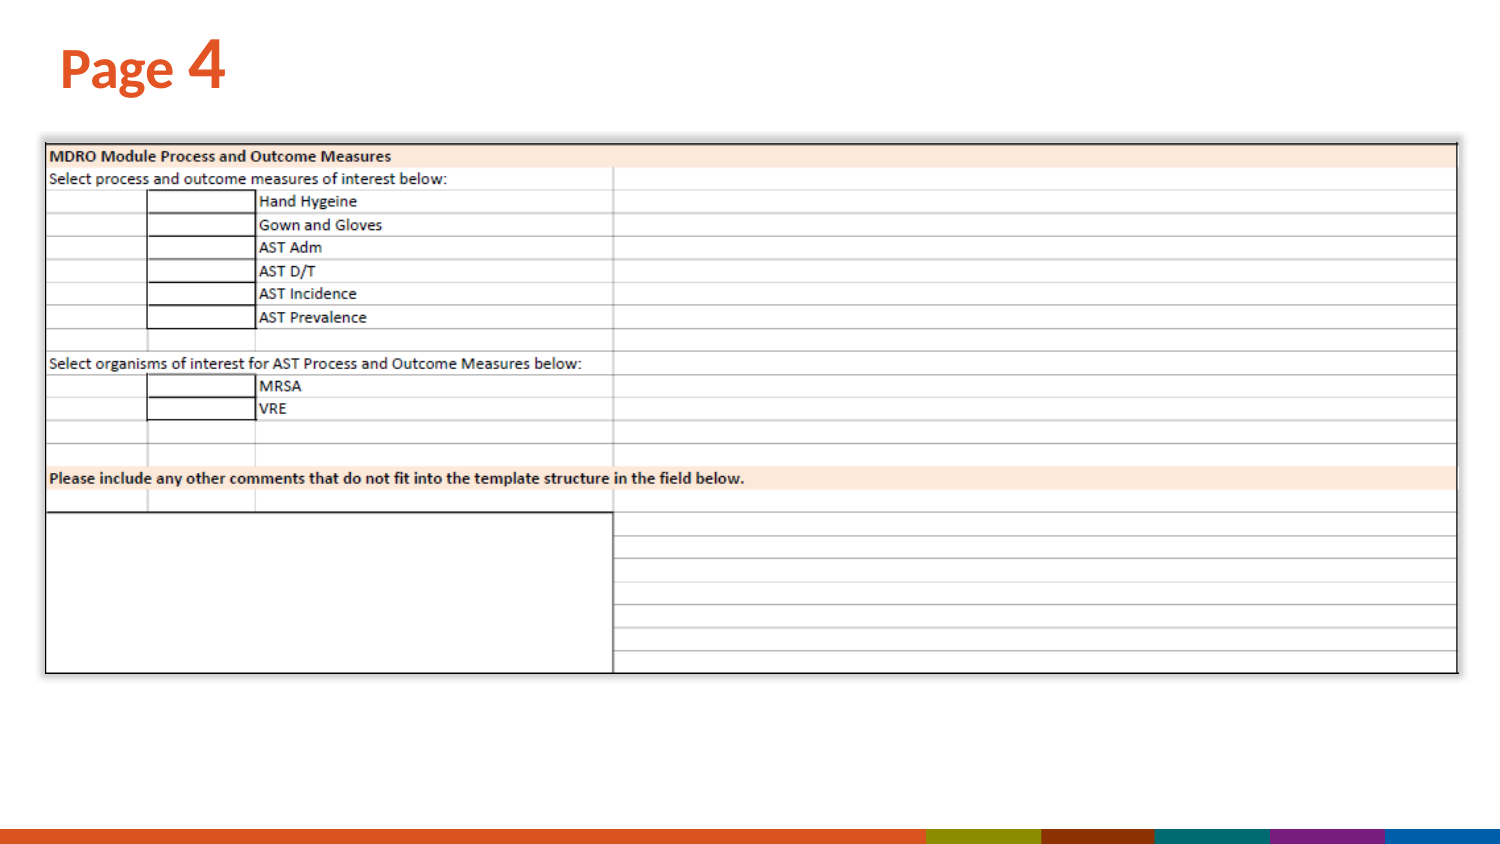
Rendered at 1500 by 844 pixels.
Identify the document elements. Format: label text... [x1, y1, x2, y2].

picture [0, 820, 1500, 844]
title Page 4 [45, 23, 280, 111]
picture [45, 141, 1459, 674]
